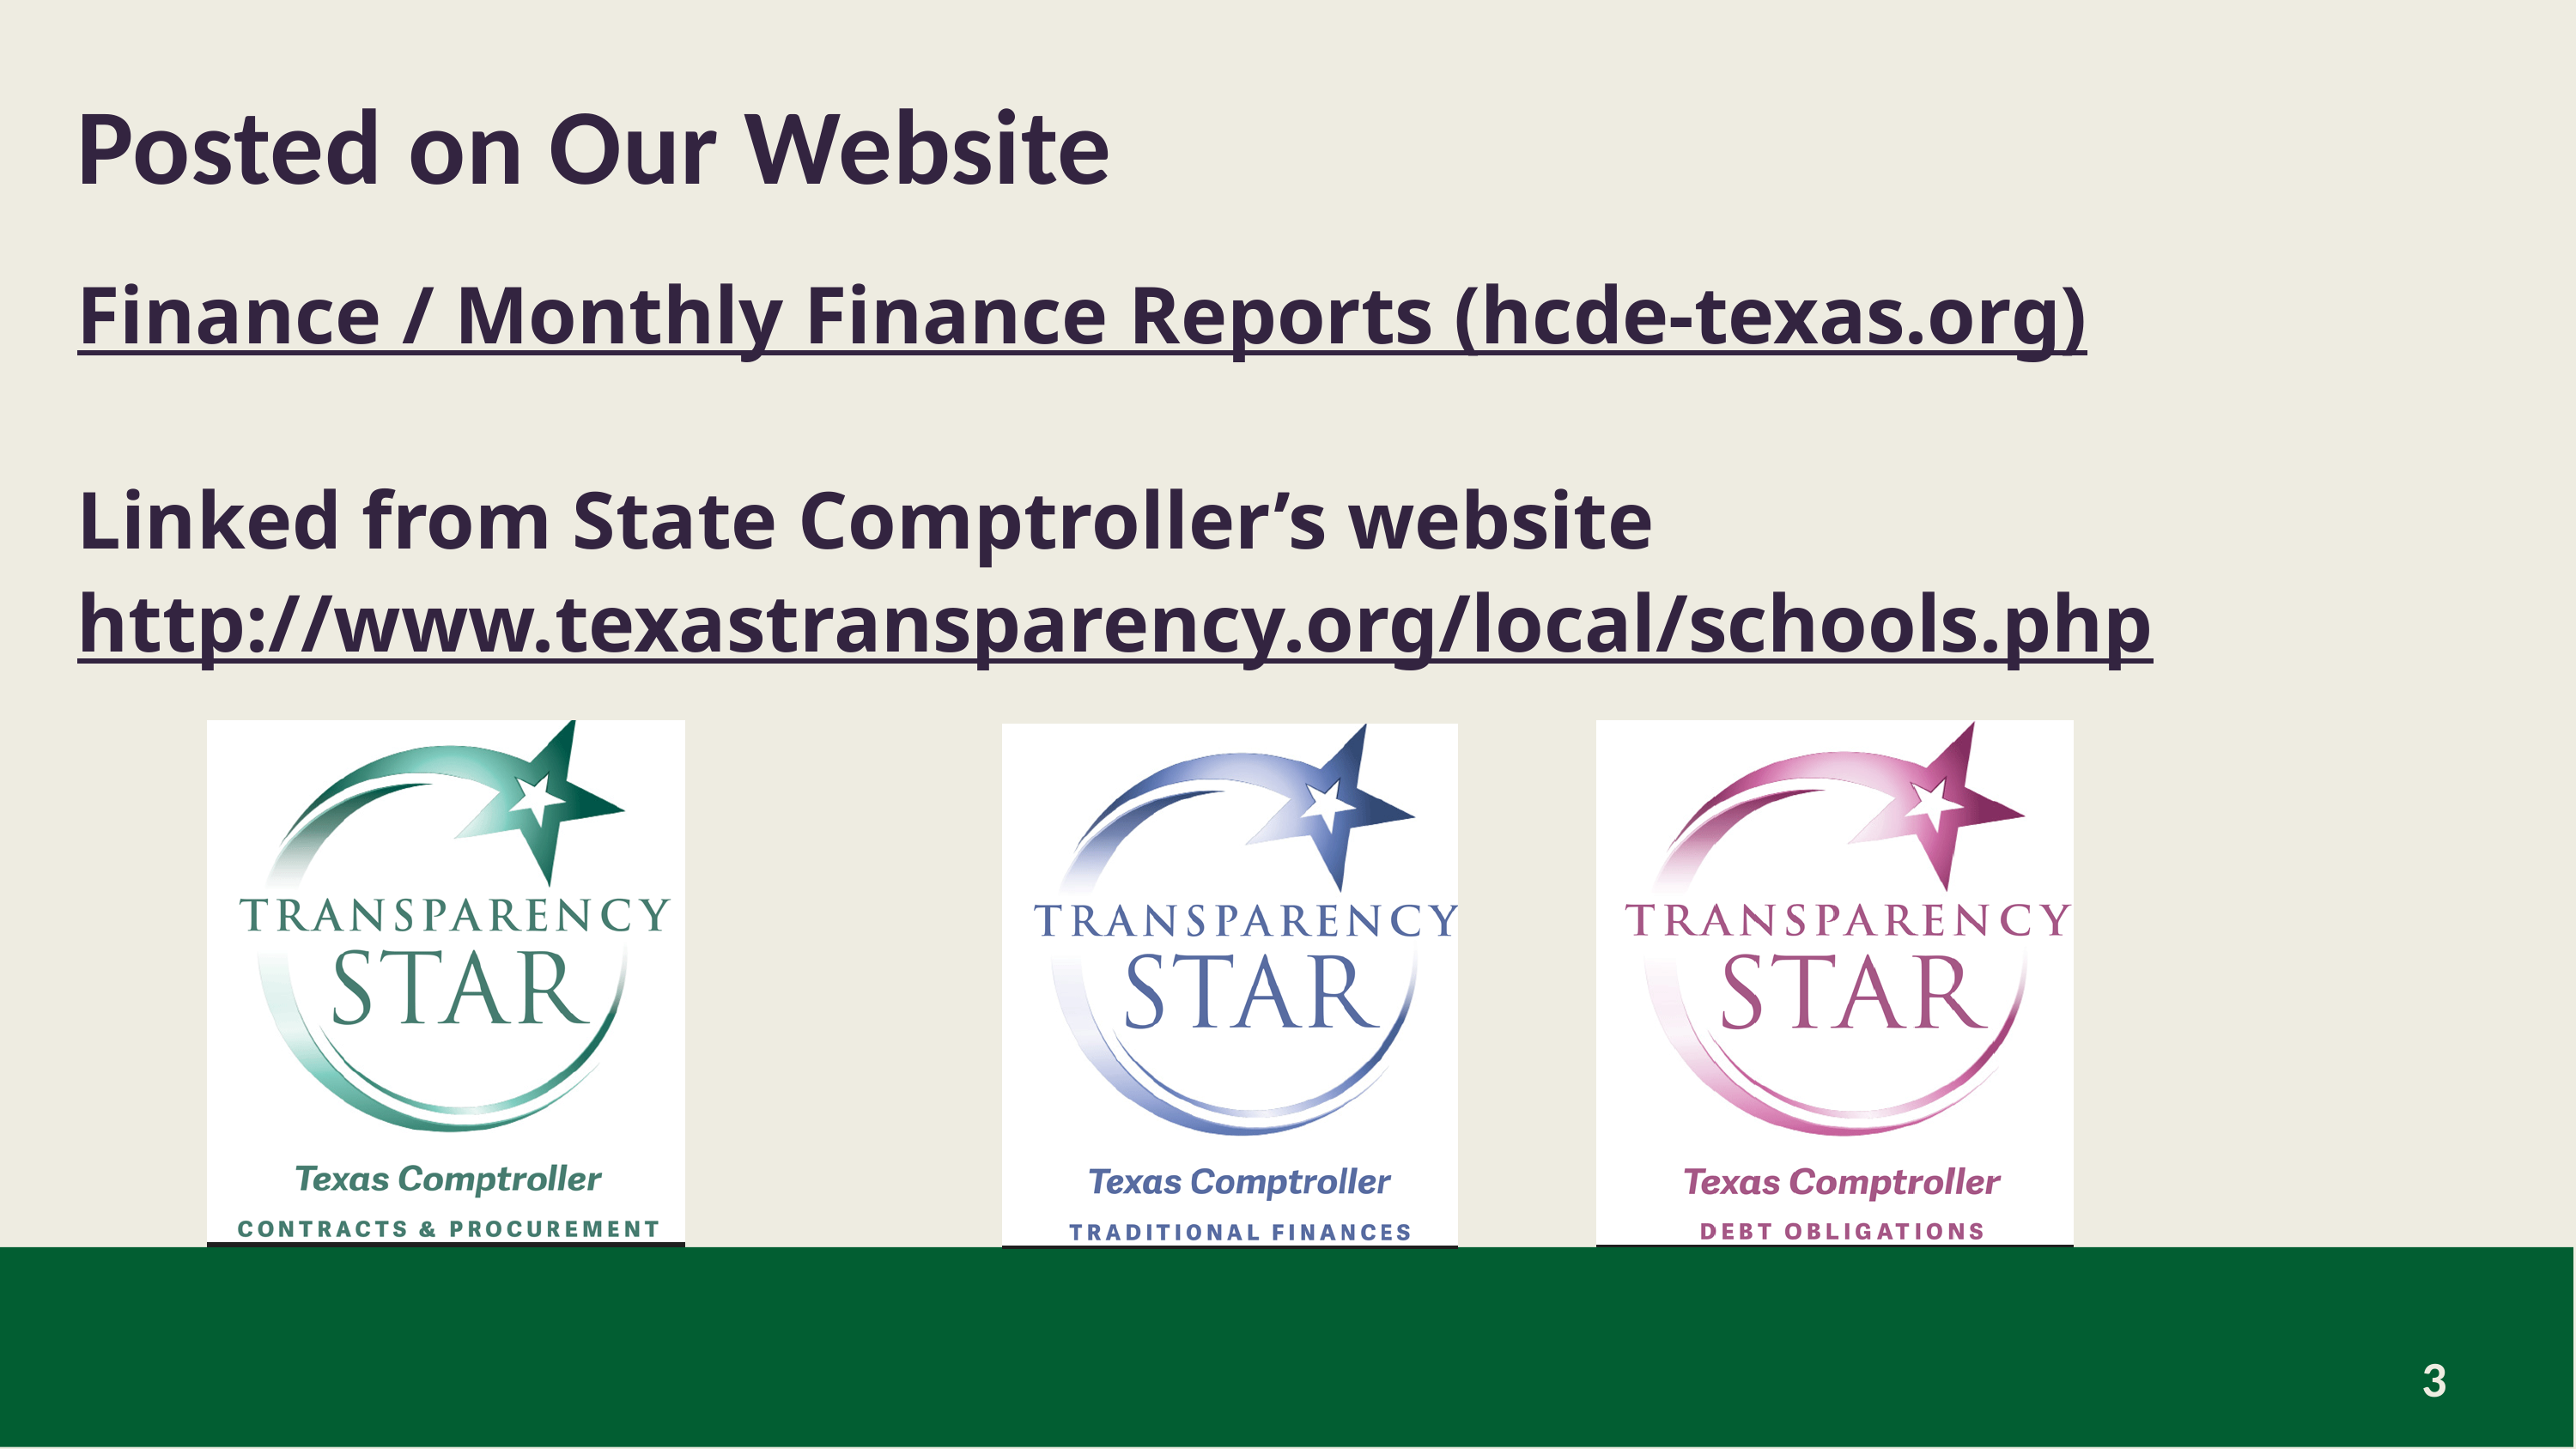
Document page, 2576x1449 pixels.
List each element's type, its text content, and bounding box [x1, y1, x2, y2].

picture [1001, 724, 1458, 1249]
picture [207, 719, 685, 1248]
text_box Finance / Monthly Finance Reports (hcde-texas.org) Linked from State Comptroller’s website http://www.texastransparency.org/local/schools.php [75, 257, 2576, 668]
slide_number 3 [2393, 1347, 2447, 1409]
text_box [0, 1246, 2573, 1447]
picture [1595, 719, 2075, 1247]
title Posted on Our Website [75, 75, 1358, 257]
